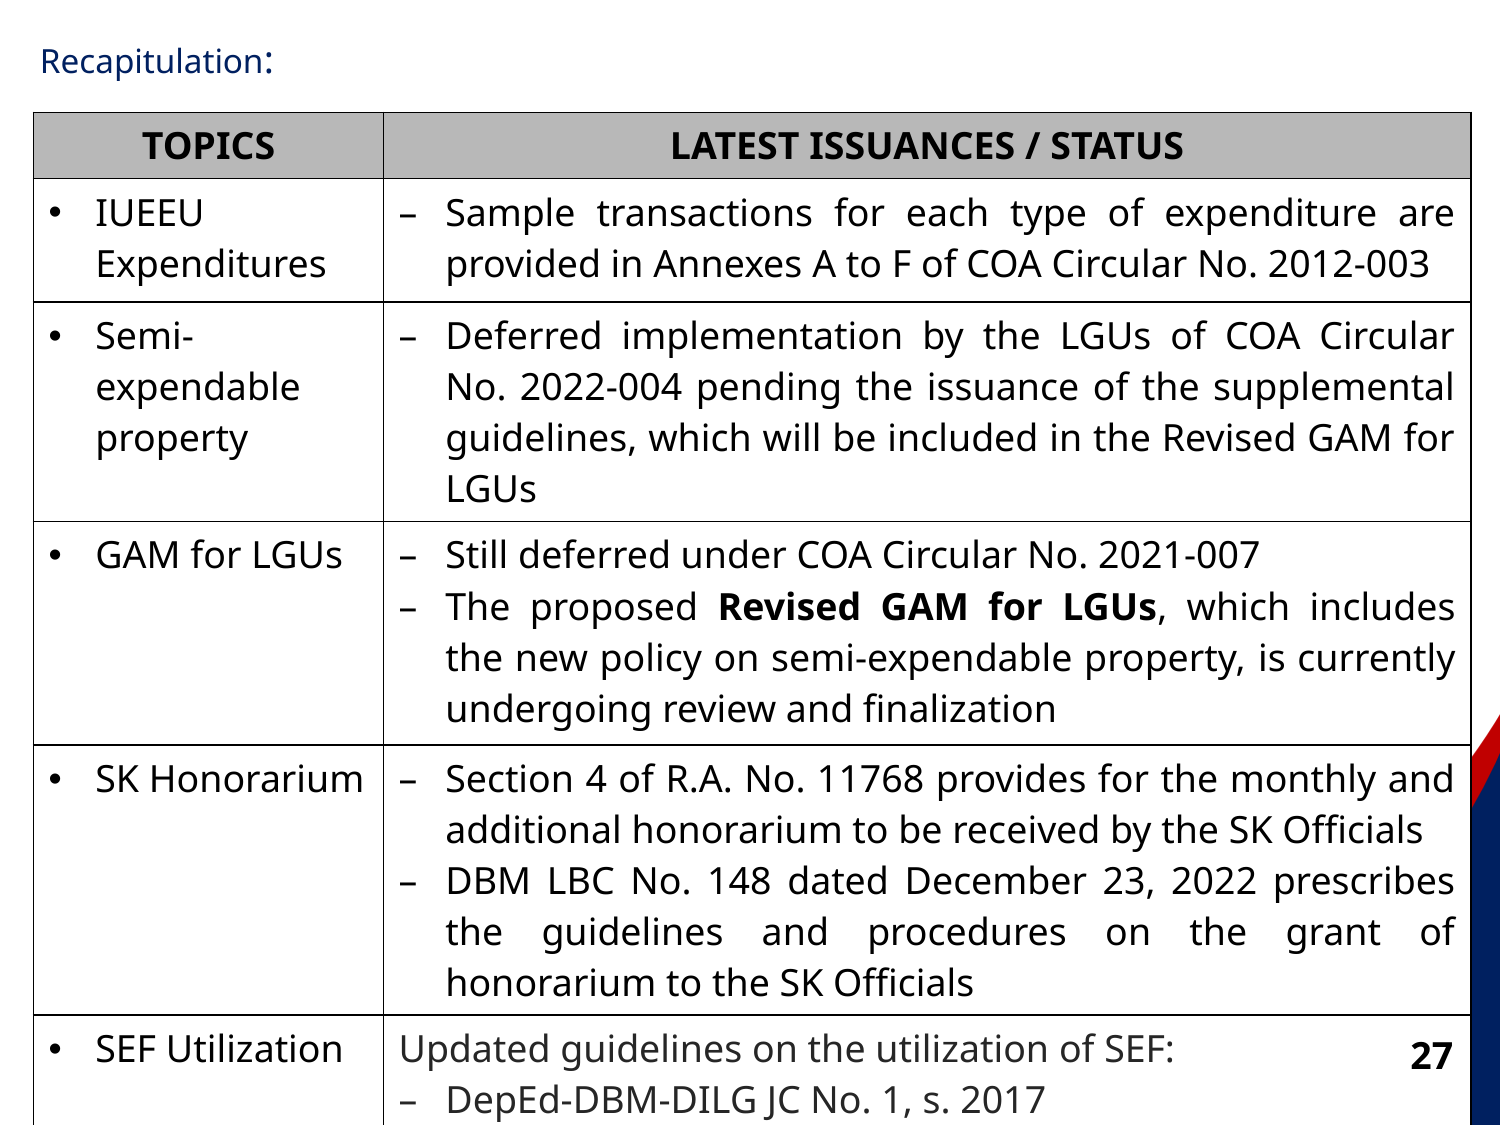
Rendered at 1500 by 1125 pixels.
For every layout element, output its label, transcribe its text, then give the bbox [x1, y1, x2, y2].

table_cell IUEEU Expenditures [34, 179, 383, 301]
table_cell Updated guidelines on the utilization of SEF: DepEd-DBM-DILG JC No. 1, s. 2017 DepEd-DBM-DILG JC No. 1, s. 2020 [384, 1016, 1470, 1125]
table_cell Sample transactions for each type of expenditure are provided in Annexes A to F of COA Circular No. 2012-003 [384, 179, 1470, 301]
slide_number 27 [1074, 1042, 1425, 1103]
table_cell SK Honorarium [34, 746, 383, 1014]
table_cell Section 4 of R.A. No. 11768 provides for the monthly and additional honorarium to be received by the SK Officials DBM LBC No. 148 dated December 23, 2022 prescribes the guidelines and procedures on the grant of honorarium to the SK Officials [384, 746, 1470, 1014]
text_box 27 [1395, 1024, 1471, 1085]
table_cell SEF Utilization [34, 1016, 383, 1125]
table_header TOPICS [34, 113, 383, 178]
table_cell Deferred implementation by the LGUs of COA Circular No. 2022-004 pending the issuance of the supplemental guidelines, which will be included in the Revised GAM for LGUs [384, 303, 1470, 521]
table_cell GAM for LGUs [34, 522, 383, 744]
table_cell Still deferred under COA Circular No. 2021-007 The proposed Revised GAM for LGUs, which includes the new policy on semi-expendable property, is currently undergoing review and finalization [384, 522, 1470, 744]
table_cell Semi-expendable property [34, 303, 383, 521]
title Recapitulation: [24, 24, 1375, 93]
table_header LATEST ISSUANCES / STATUS [384, 113, 1470, 178]
picture [1472, 666, 1500, 1125]
